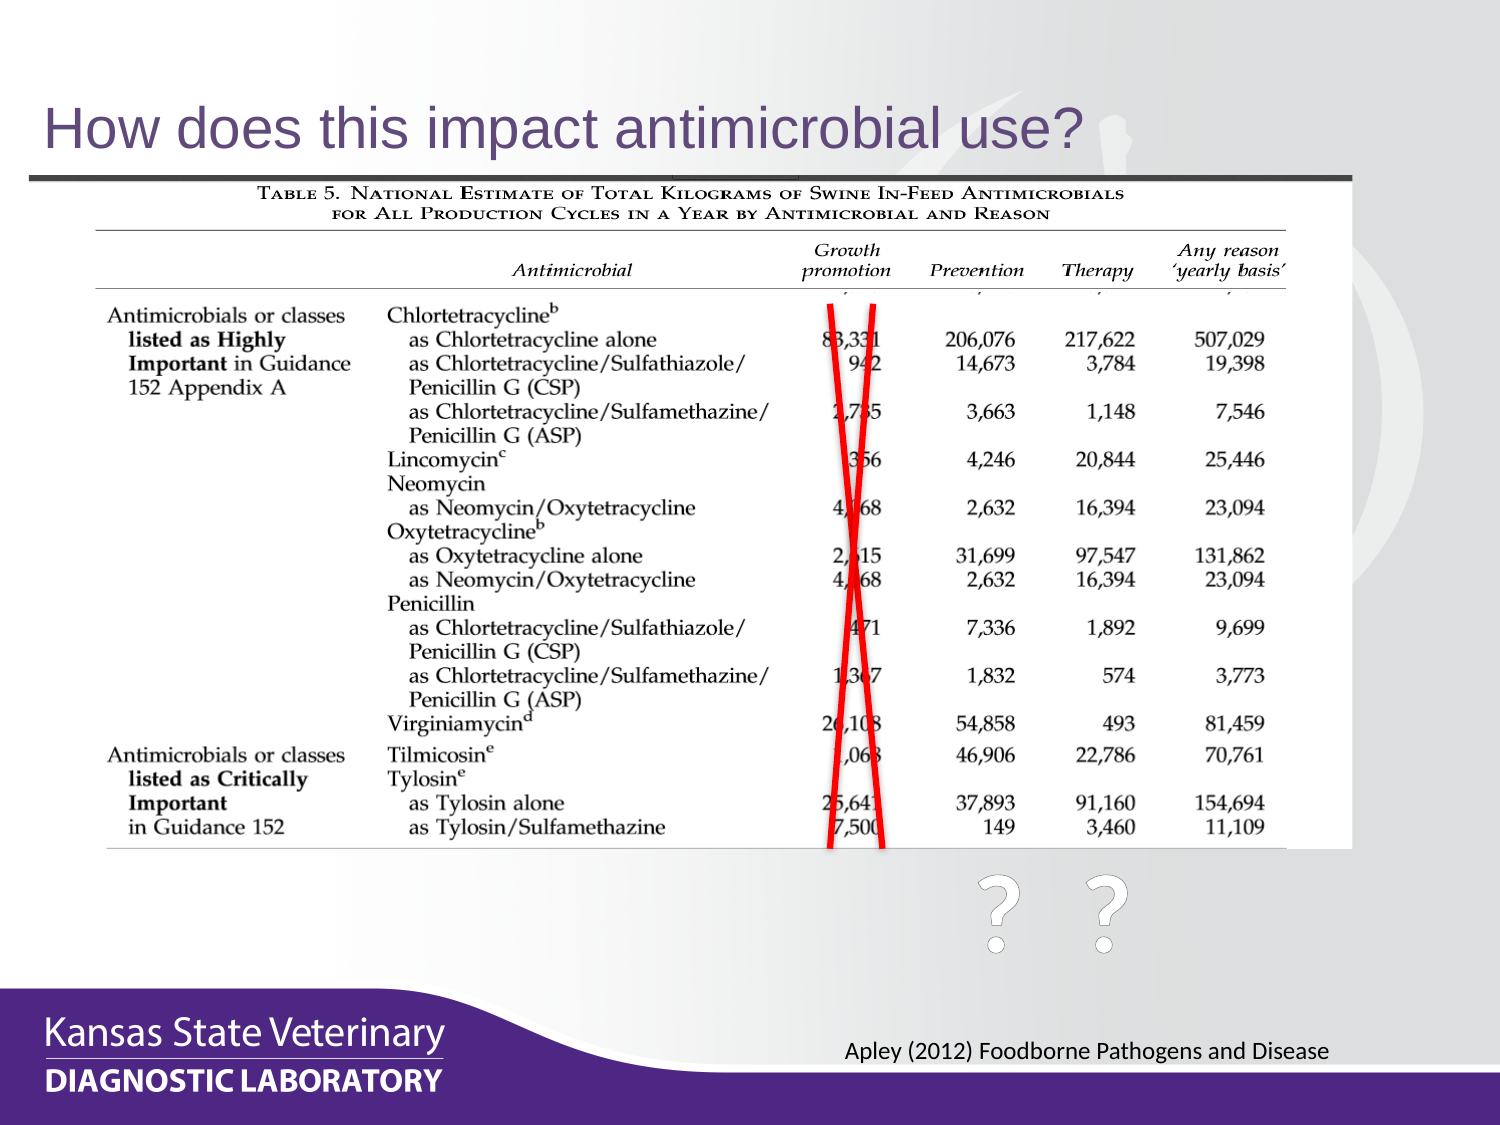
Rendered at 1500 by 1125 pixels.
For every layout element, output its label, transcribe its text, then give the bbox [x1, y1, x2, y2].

text_box ? [1065, 857, 1148, 983]
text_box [829, 303, 874, 850]
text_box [874, 303, 883, 850]
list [869, 299, 1353, 849]
picture [0, 0, 1500, 1125]
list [39, 300, 832, 849]
text_box ? [957, 857, 1040, 983]
title How does this impact antimicrobial use? [28, 40, 1445, 211]
text_box Apley (2012) Foodborne Pathogens and Disease [829, 1027, 1424, 1073]
